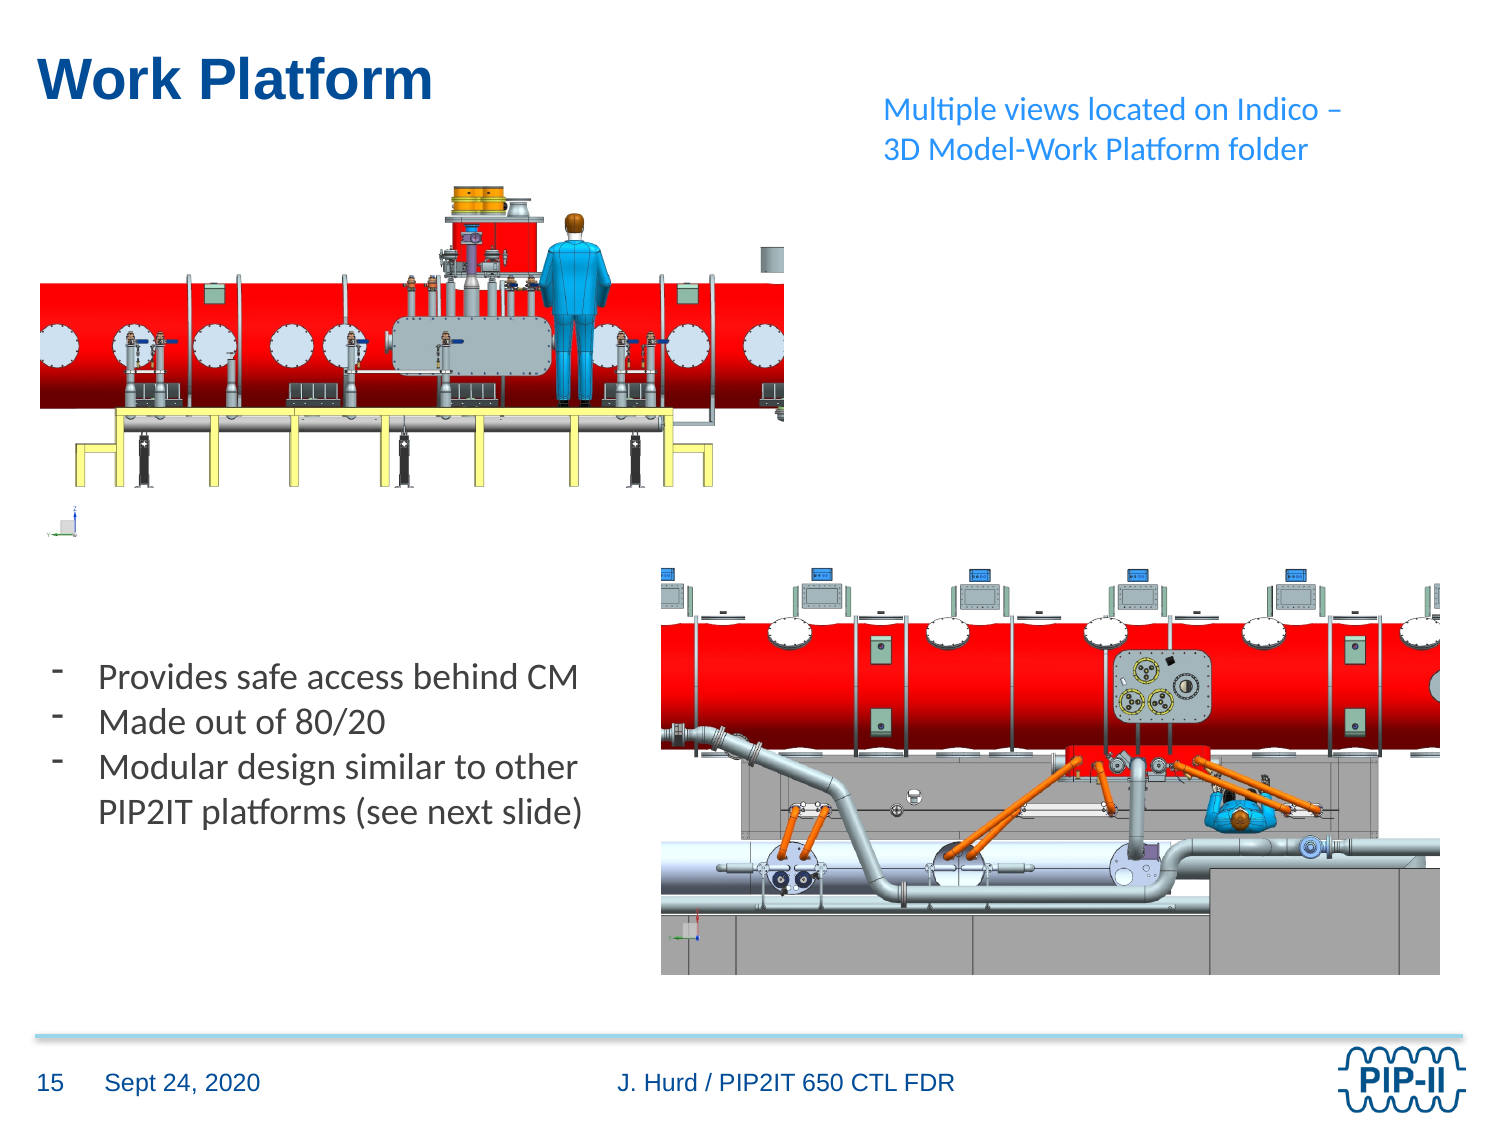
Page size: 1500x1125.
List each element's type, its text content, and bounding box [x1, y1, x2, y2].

picture [40, 130, 784, 571]
footer J. Hurd / PIP2IT 650 CTL FDR [293, 1066, 1280, 1107]
text_box Multiple views located on Indico – 3D Model-Work Platform folder [868, 79, 1374, 175]
picture [1338, 1046, 1466, 1113]
title Work Platform [37, 41, 1463, 112]
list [660, 513, 1440, 976]
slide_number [104, 1066, 267, 1107]
slide_number 15 [36, 1066, 104, 1106]
text_box Provides safe access behind CM Made out of 80/20 Modular design similar to other PIP2IT platforms (see next slide) [36, 644, 602, 839]
